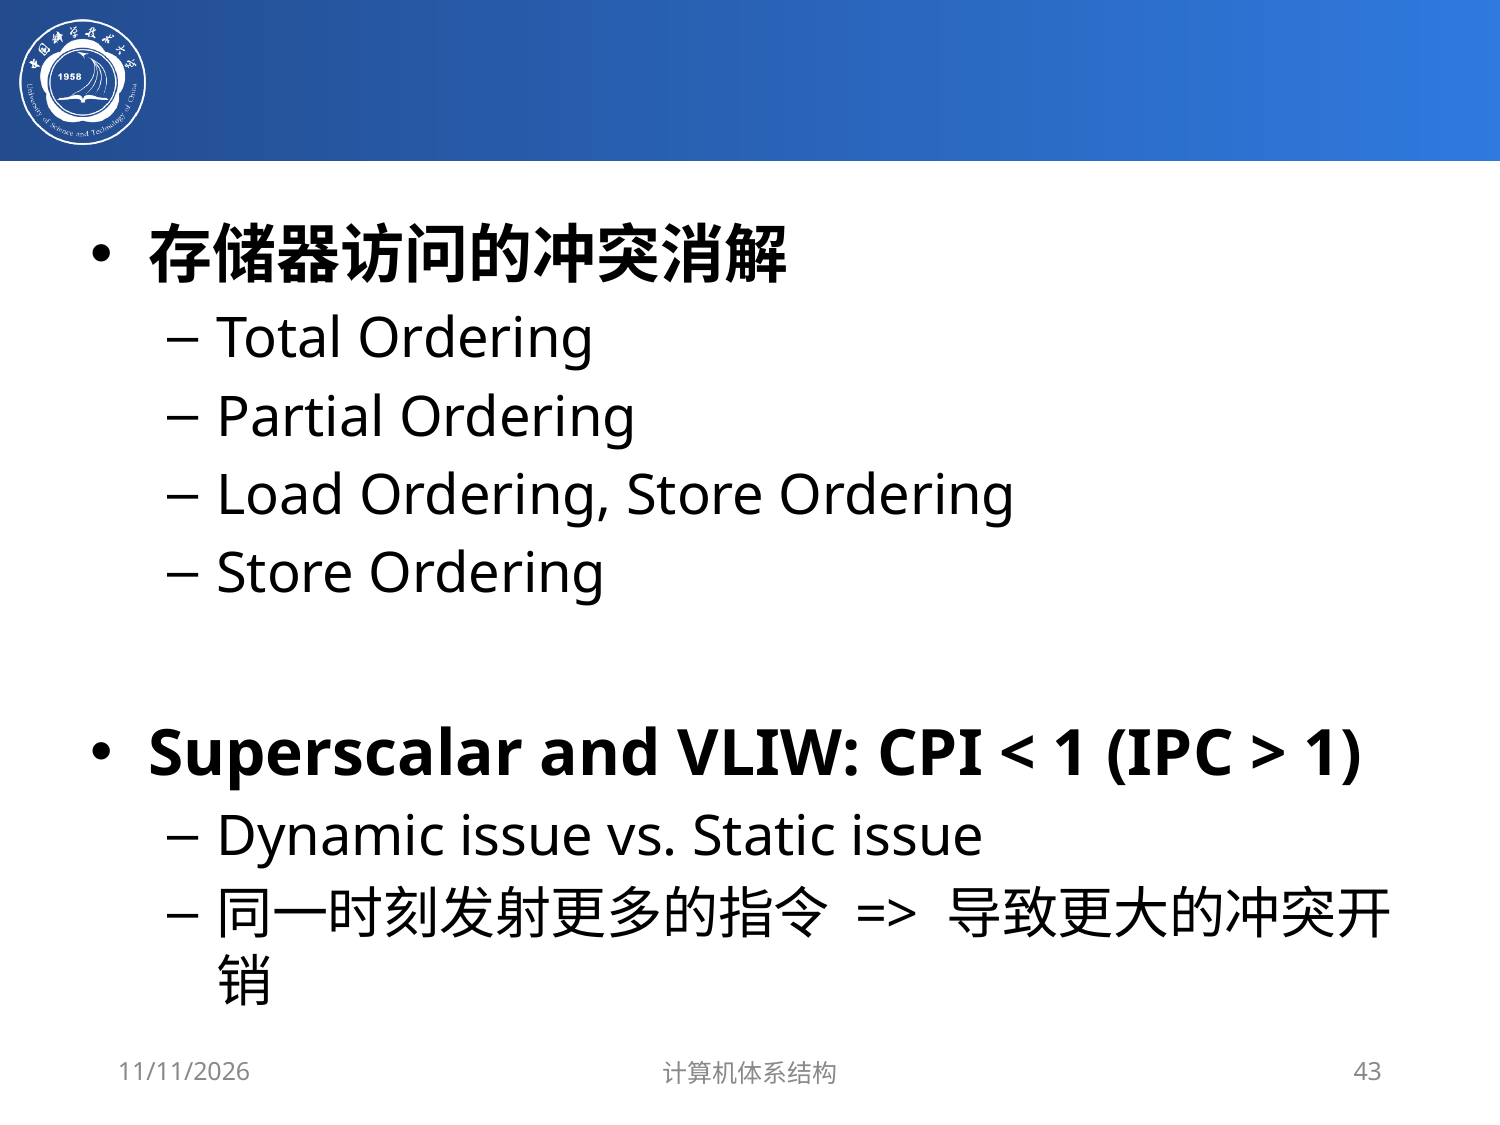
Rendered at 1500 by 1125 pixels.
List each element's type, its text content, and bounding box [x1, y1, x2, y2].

list 存储器访问的冲突消解 Total Ordering Partial Ordering Load Ordering, Store Ordering Store Ordering Superscalar and VLIW: CPI < 1 (IPC > 1) Dynamic issue vs. Static issue 同一时刻发射更多的指令 => 导致更大的冲突开销 [75, 206, 1425, 1036]
text_box 2024/6/2 [103, 1042, 441, 1103]
picture [19, 19, 146, 145]
text_box 43 [1059, 1042, 1397, 1103]
text_box 计算机体系结构 [496, 1042, 1004, 1103]
